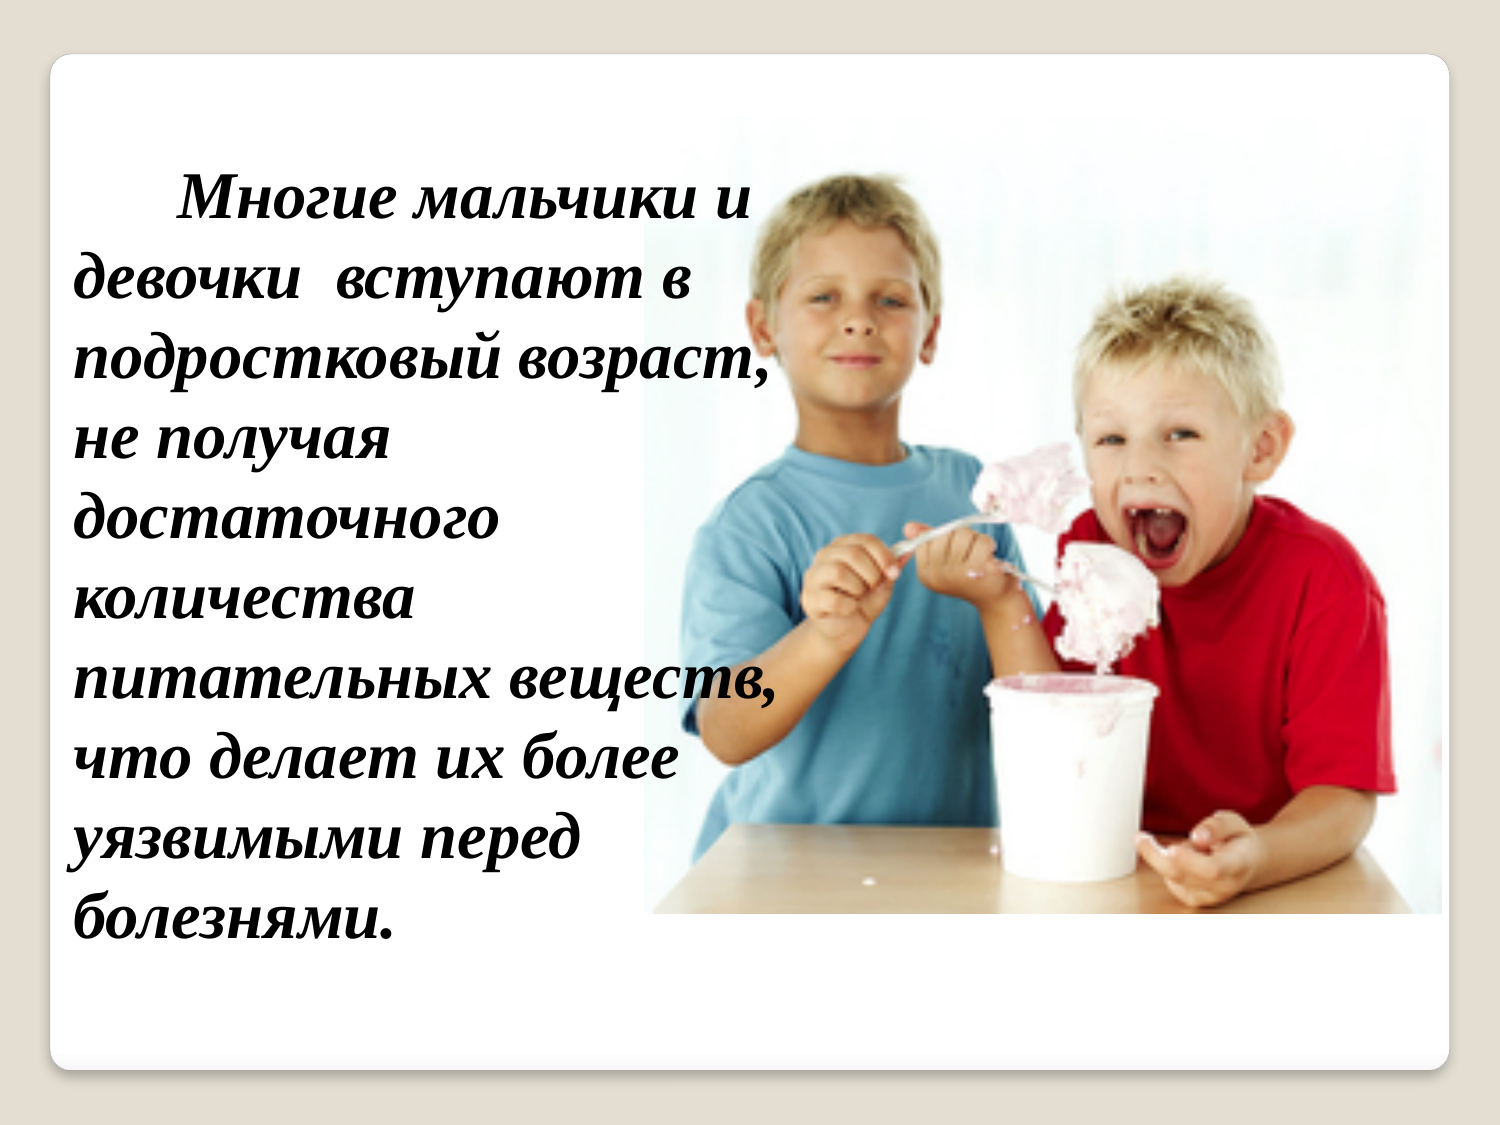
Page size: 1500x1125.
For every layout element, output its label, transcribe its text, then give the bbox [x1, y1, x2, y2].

text_box Многие мальчики и девочки вступают в подростковый возраст, не получая достаточного количества питательных веществ, что делает их более уязвимыми перед болезнями. [58, 144, 844, 960]
picture [644, 116, 1442, 915]
